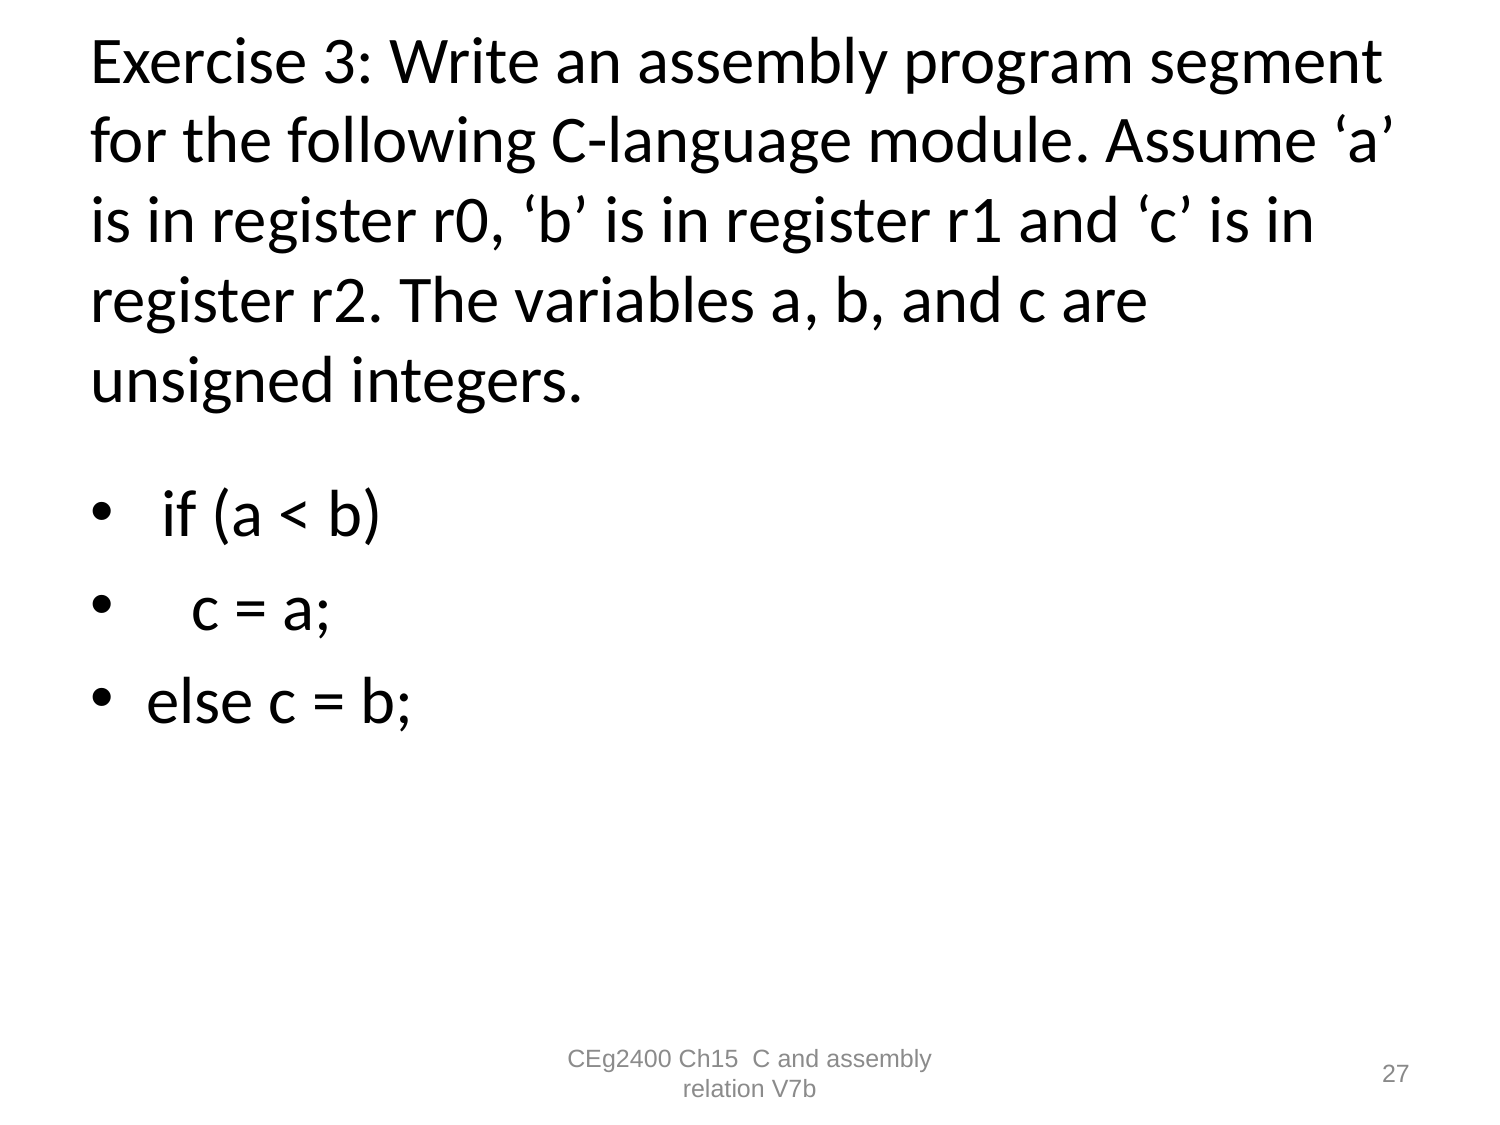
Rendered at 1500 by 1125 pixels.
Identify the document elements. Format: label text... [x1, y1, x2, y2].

title Exercise 3: Write an assembly program segment for the following C-language module. Assume ‘a’ is in register r0, ‘b’ is in register r1 and ‘c’ is in register r2. The variables a, b, and c are unsigned integers. [75, 75, 1425, 438]
list if (a < b) c = a; else c = b; [75, 462, 1438, 955]
slide_number 27 [1074, 1042, 1425, 1103]
footer CEg2400 Ch15 C and assembly relation V7b [512, 1042, 988, 1103]
